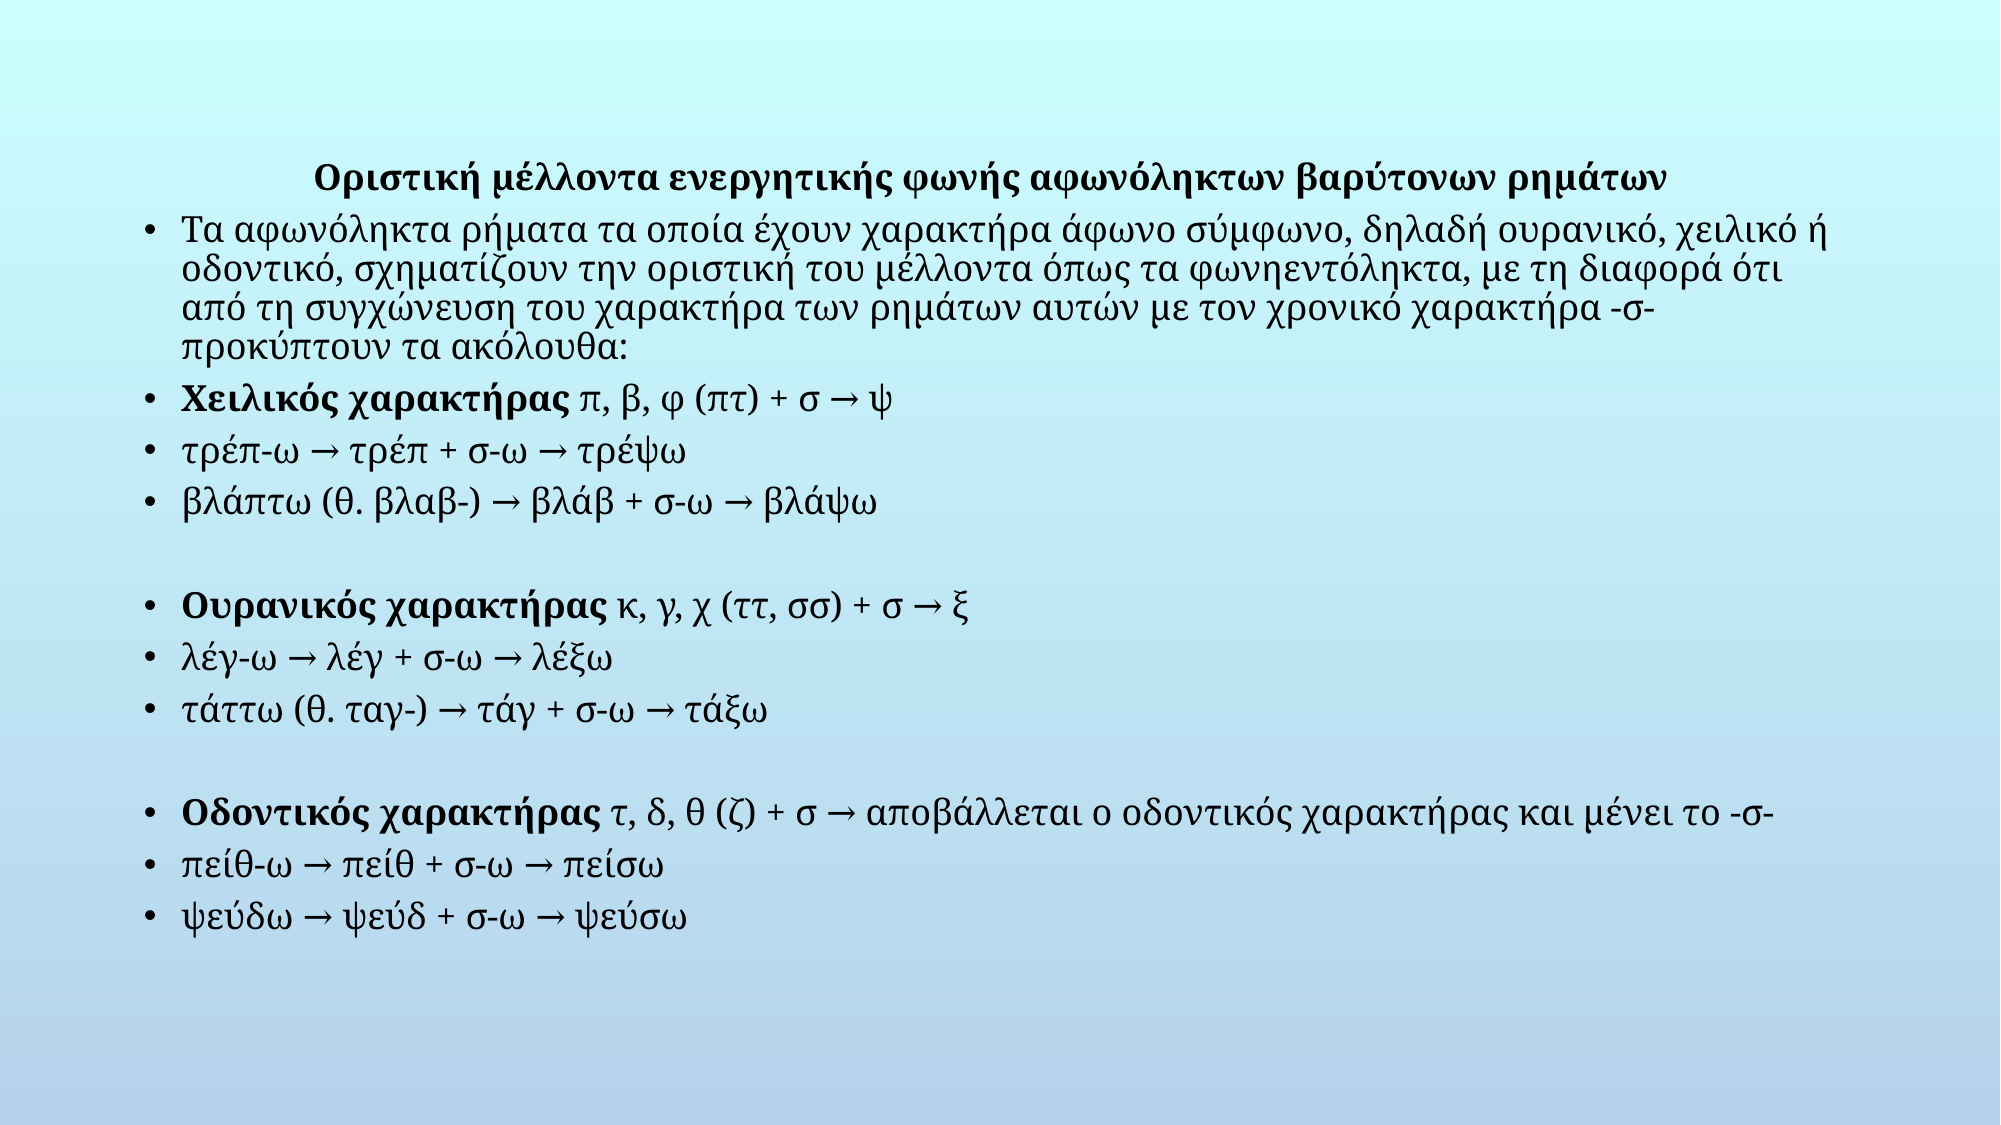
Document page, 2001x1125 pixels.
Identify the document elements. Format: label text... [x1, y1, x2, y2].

list Οριστική μέλλοντα ενεργητικής φωνής αφωνόληκτων βαρύτονων ρημάτων Τα αφωνόληκτα ρήματα τα οποία έχουν χαρακτήρα άφωνο σύμφωνο, δηλαδή ουρανικό, χειλικό ή οδοντικό, σχηματίζουν την οριστική του μέλλοντα όπως τα φωνηεντόληκτα, με τη διαφορά ότι από τη συγχώνευση του χαρακτήρα των ρημάτων αυτών με τον χρονικό χαρακτήρα -σ- προκύπτουν τα ακόλουθα: Χειλικός χαρακτήρας π, β, φ (πτ) + σ → ψ τρέπ-ω → τρέπ + σ-ω → τρέψω βλάπτω (θ. βλαβ-) → βλάβ + σ-ω → βλάψω Ουρανικός χαρακτήρας κ, γ, χ (ττ, σσ) + σ → ξ λέγ-ω → λέγ + σ-ω → λέξω τάττω (θ. ταγ-) → τάγ + σ-ω → τάξω Οδοντικός χαρακτήρας τ, δ, θ (ζ) + σ → αποβάλλεται ο οδοντικός χαρακτήρας και μένει το -σ- πείθ-ω → πείθ + σ-ω → πείσω ψεύδω → ψεύδ + σ-ω → ψεύσω [129, 152, 1854, 957]
